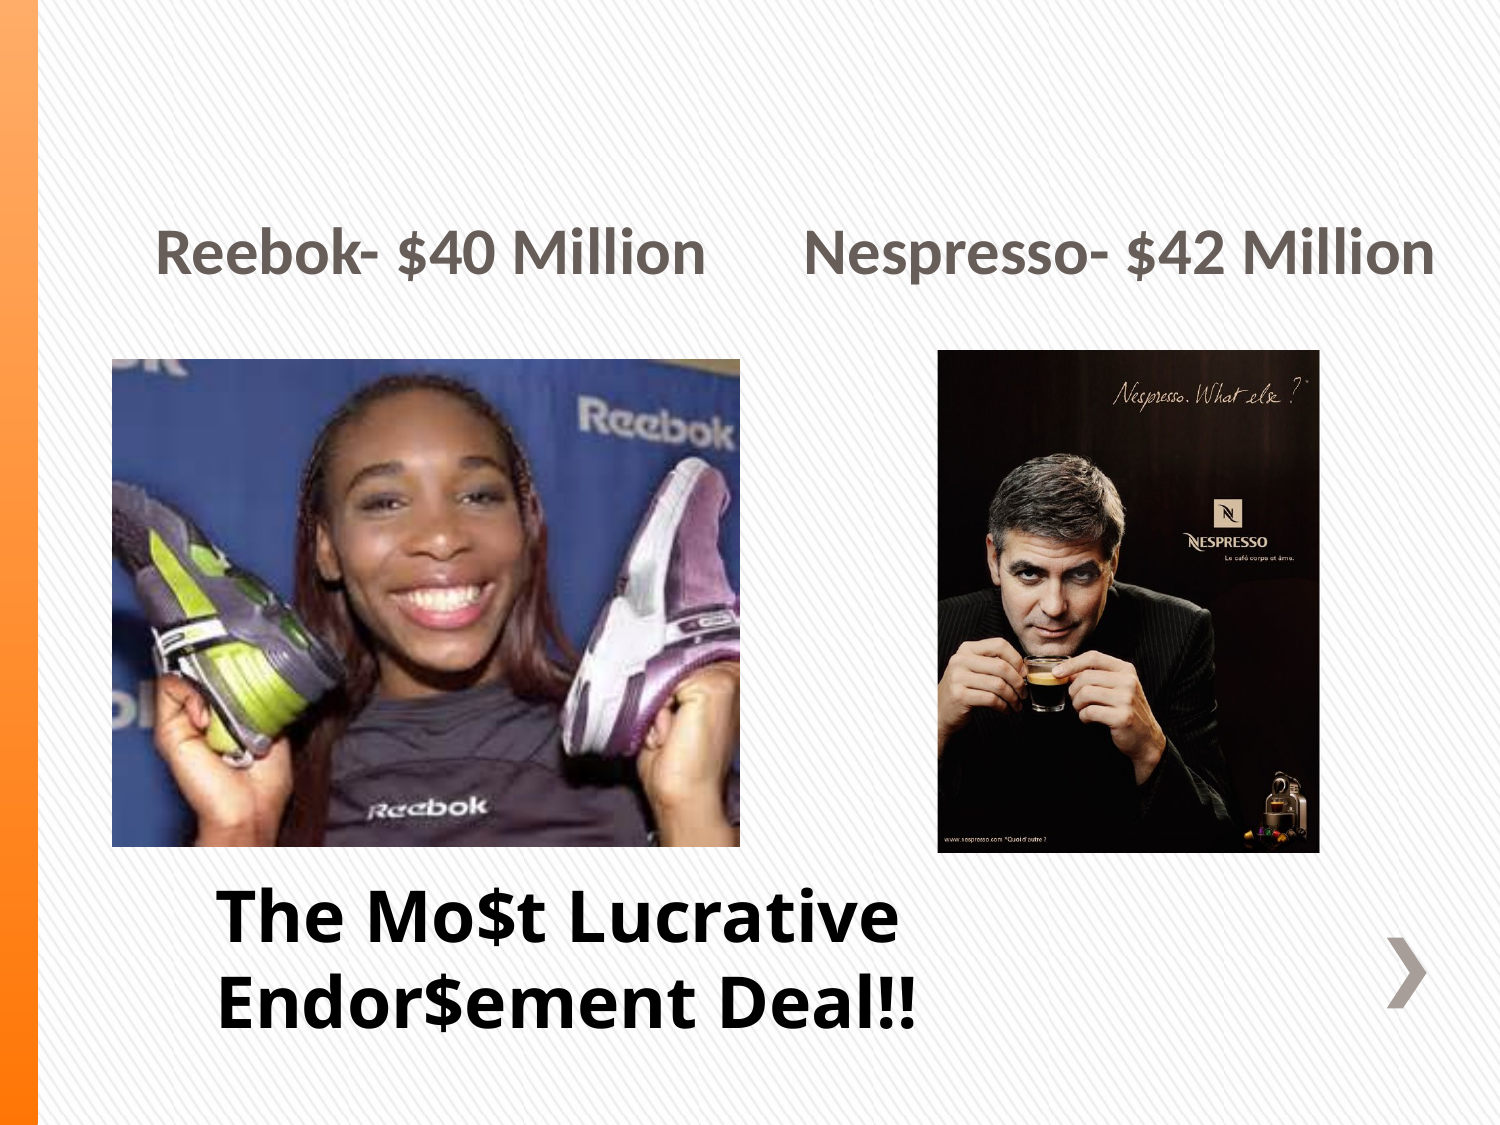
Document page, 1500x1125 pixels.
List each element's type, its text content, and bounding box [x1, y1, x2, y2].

list Nespresso- $42 Million [774, 200, 1467, 290]
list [937, 349, 1322, 853]
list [112, 359, 741, 847]
title The Mo$t Lucrative Endor$ement Deal!! [200, 862, 1388, 1050]
list Reebok- $40 Million [125, 200, 738, 288]
